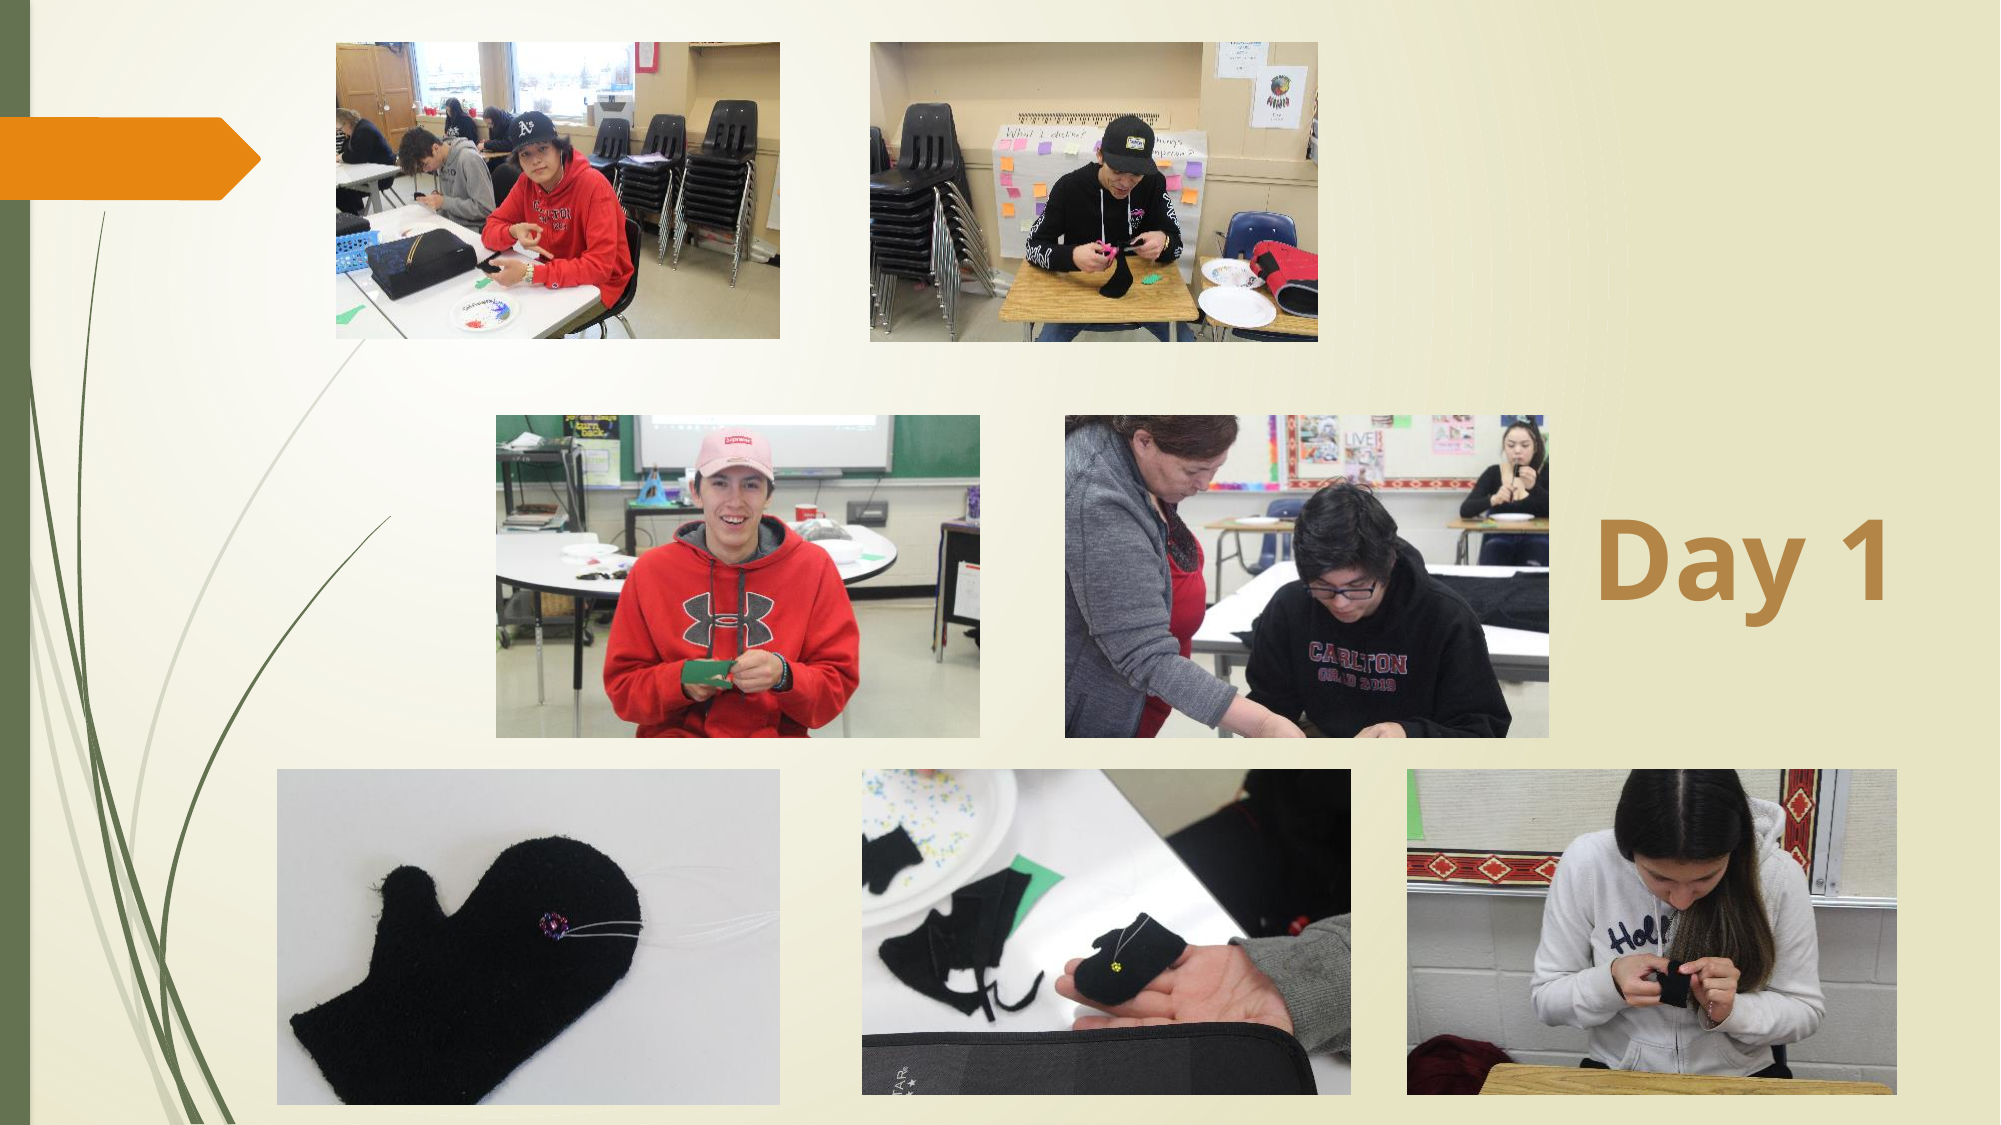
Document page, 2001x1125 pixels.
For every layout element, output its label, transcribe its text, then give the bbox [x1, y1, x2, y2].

picture [869, 42, 1318, 342]
picture [1407, 769, 1897, 1096]
picture [861, 768, 1352, 1096]
picture [277, 769, 781, 1105]
text_box Day 1 [1576, 480, 1945, 631]
picture [496, 415, 980, 738]
picture [1065, 415, 1549, 738]
picture [335, 42, 781, 339]
